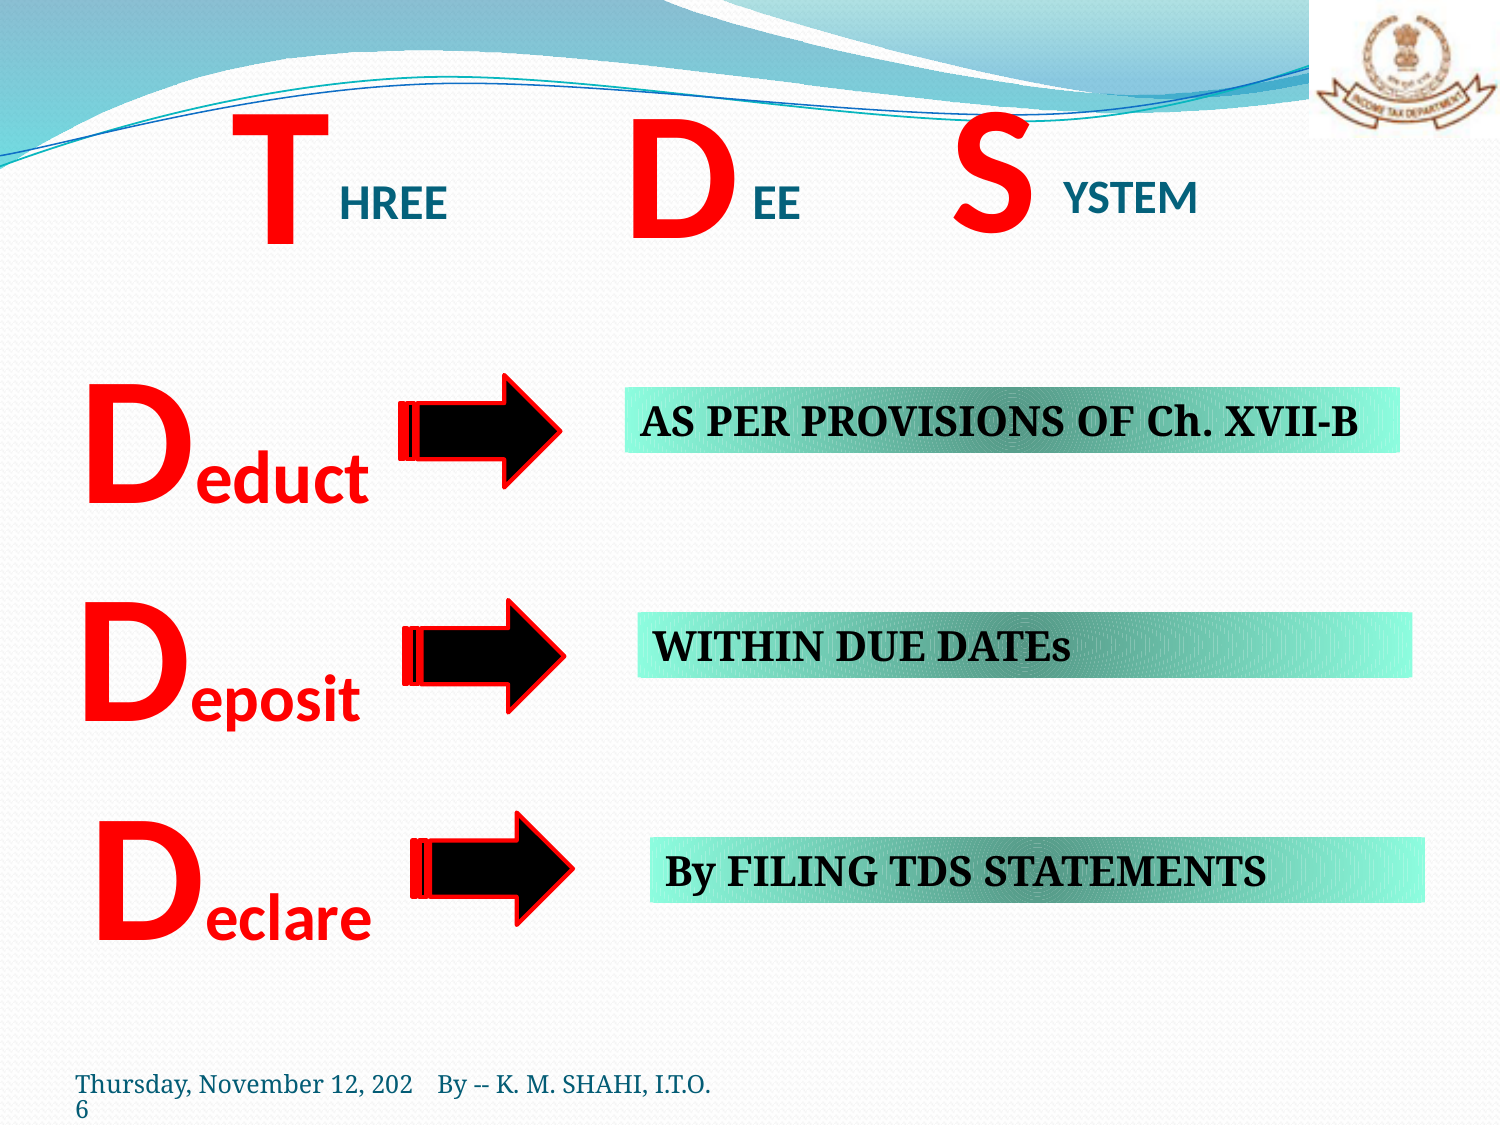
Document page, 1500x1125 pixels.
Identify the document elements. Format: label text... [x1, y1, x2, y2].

text_box S [912, 42, 1075, 230]
text_box [400, 749, 463, 945]
text_box WITHIN DUE DATEs [637, 612, 1413, 678]
text_box Deduct [50, 312, 400, 507]
footer By -- K. M. SHAHI, I.T.O. [437, 1042, 988, 1103]
picture [1309, 0, 1500, 138]
text_box T [199, 37, 363, 263]
text_box EE [737, 162, 863, 238]
text_box [402, 598, 567, 715]
text_box Declare [62, 749, 400, 945]
text_box HREE [312, 162, 475, 238]
text_box YSTEM [1024, 157, 1238, 233]
text_box [410, 810, 576, 927]
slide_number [75, 1042, 425, 1103]
text_box AS PER PROVISIONS OF Ch. XVII-B [624, 387, 1400, 453]
text_box Deposit [50, 530, 388, 725]
text_box By FILING TDS STATEMENTS [650, 837, 1425, 903]
text_box [398, 373, 563, 490]
text_box D [599, 47, 763, 242]
